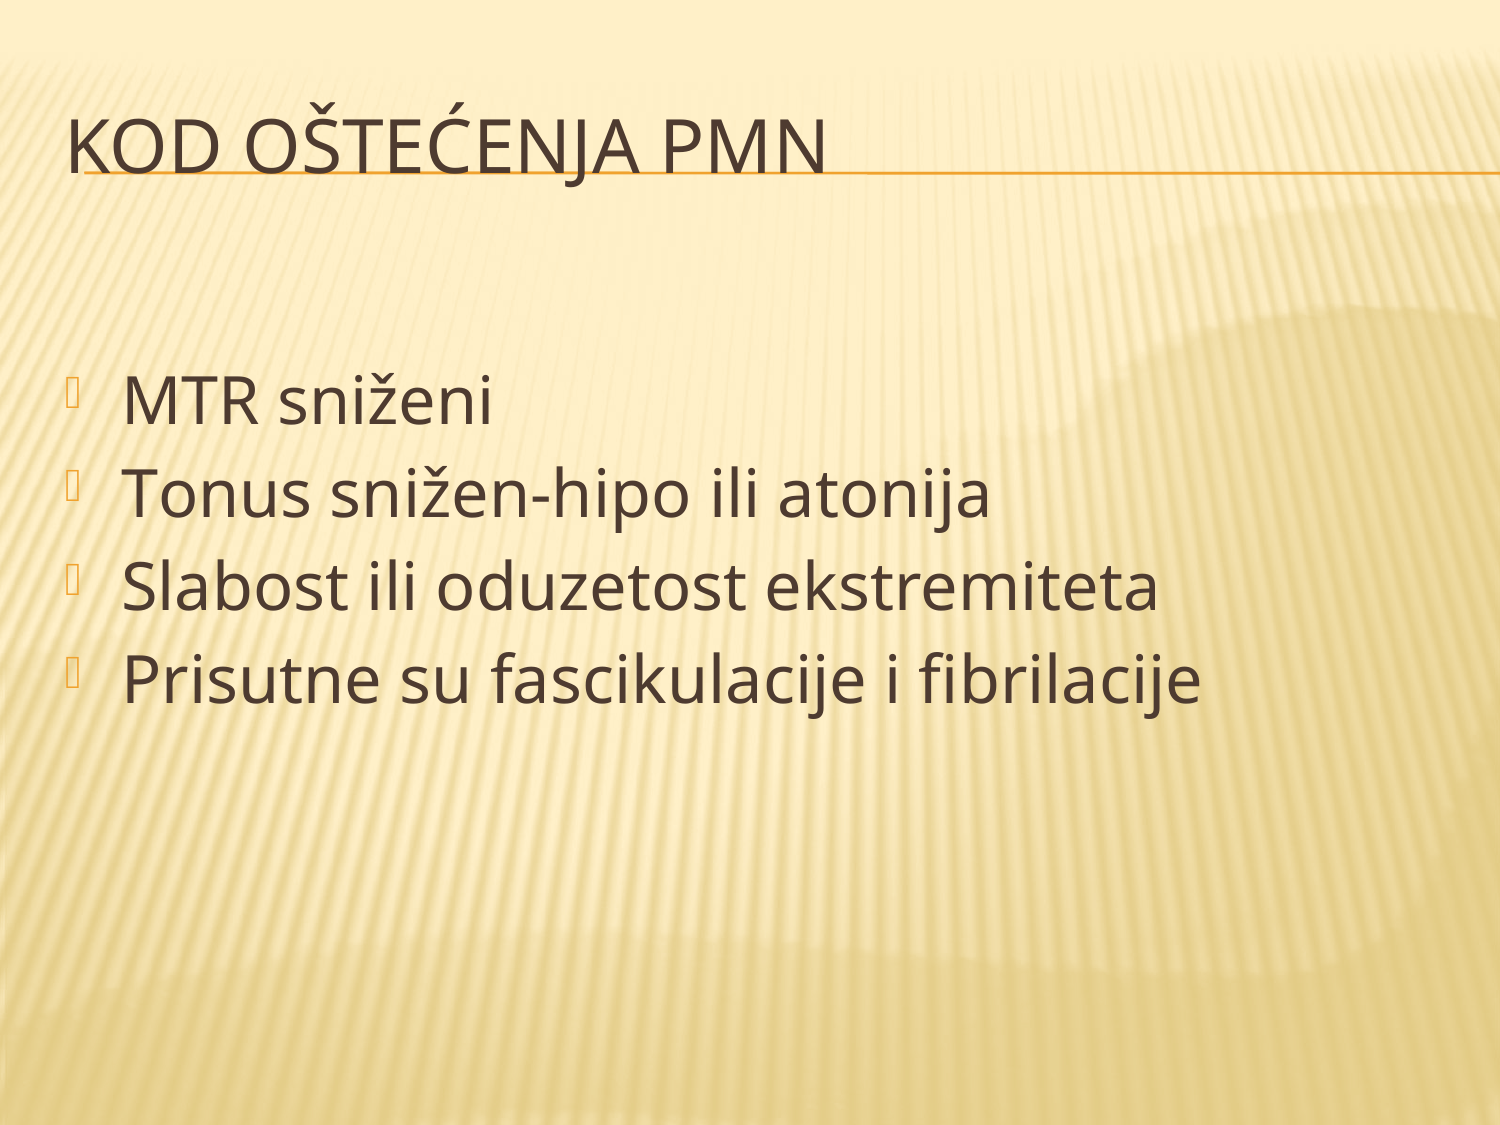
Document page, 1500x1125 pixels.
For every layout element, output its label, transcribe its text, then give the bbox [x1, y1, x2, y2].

list MTR sniženi Tonus snižen-hipo ili atonija Slabost ili oduzetost ekstremiteta Prisutne su fascikulacije i fibrilacije [50, 350, 1475, 998]
title KOD OŠTEĆENJA PMN [50, 75, 1475, 213]
